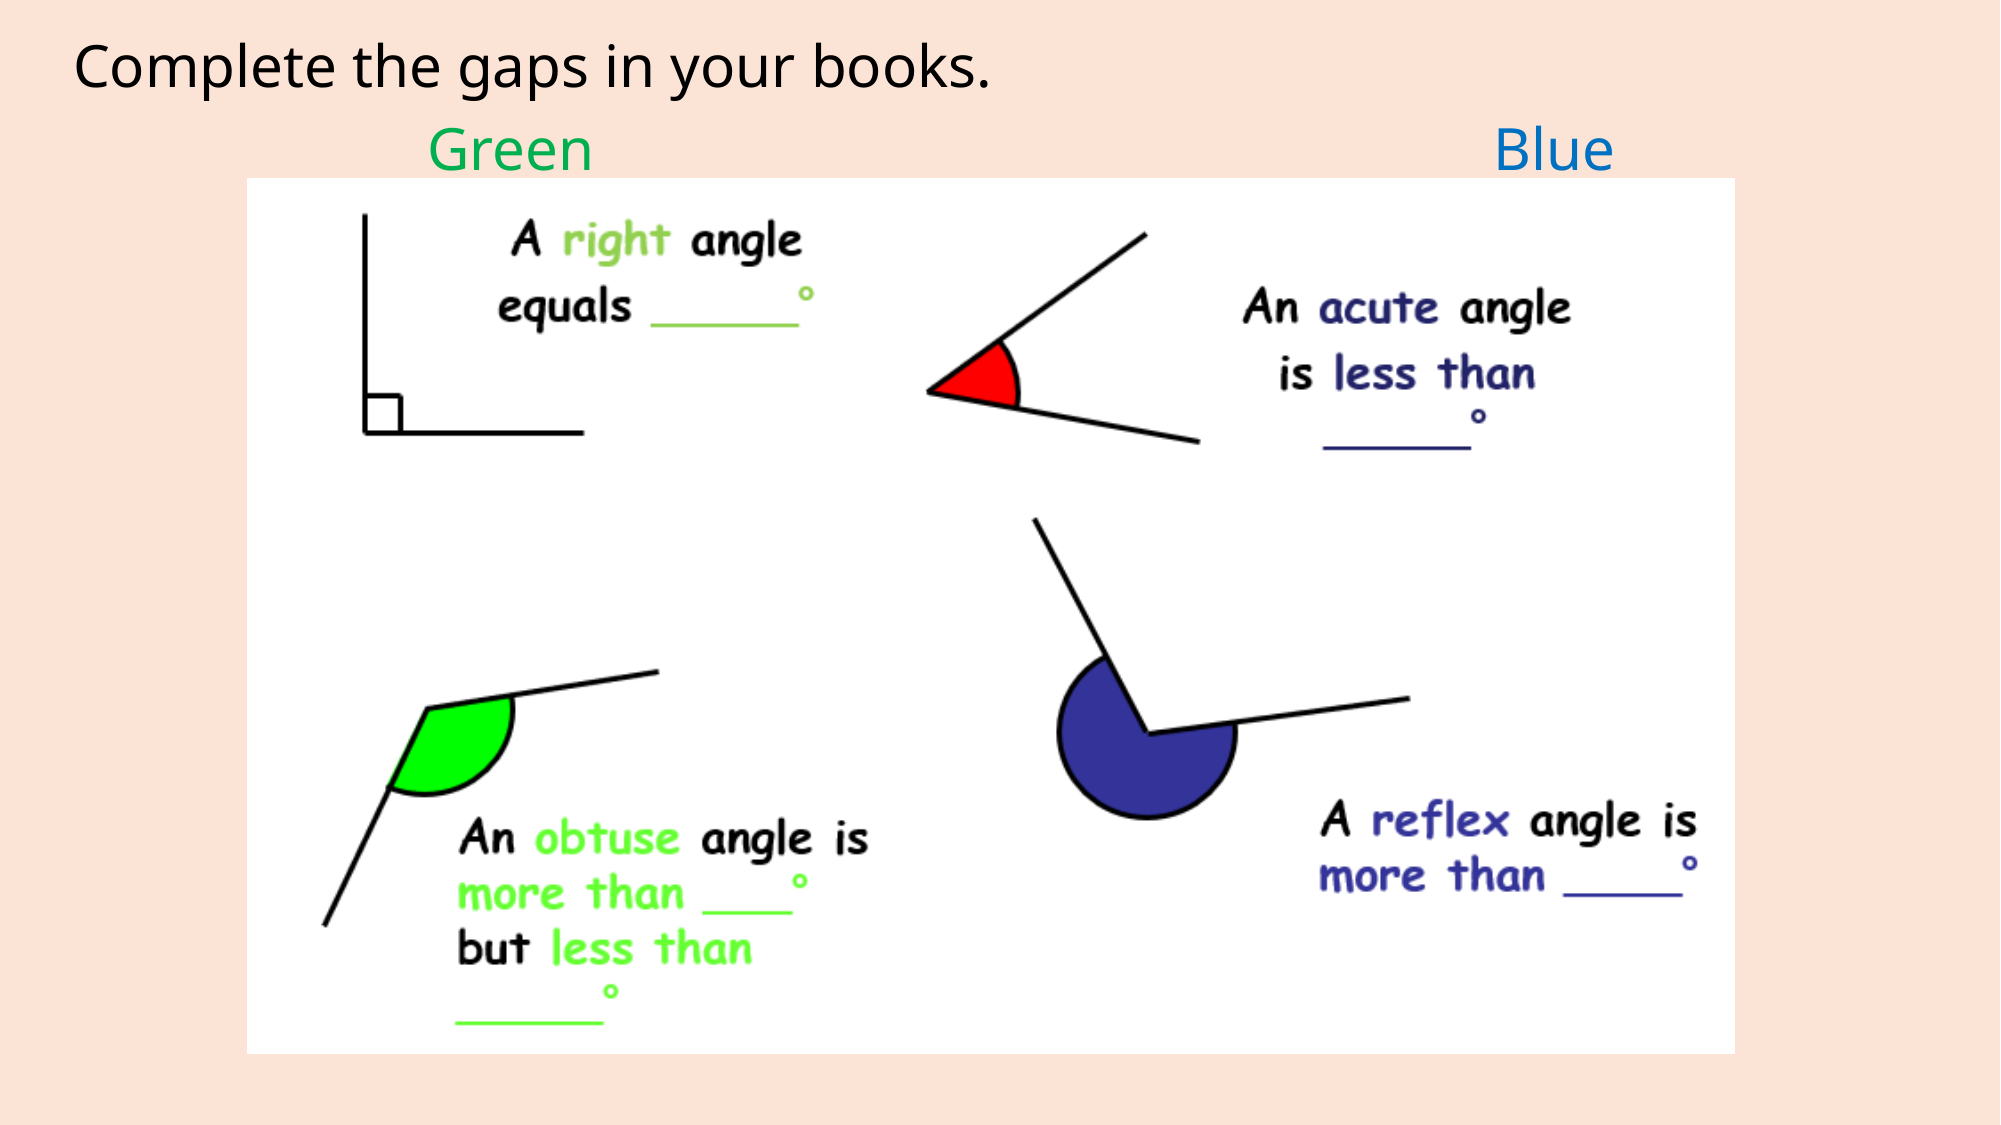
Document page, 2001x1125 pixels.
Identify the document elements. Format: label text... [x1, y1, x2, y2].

text_box Green Blue [412, 104, 1714, 177]
title Complete the gaps in your books. [58, 0, 1784, 178]
picture [246, 177, 1735, 1054]
